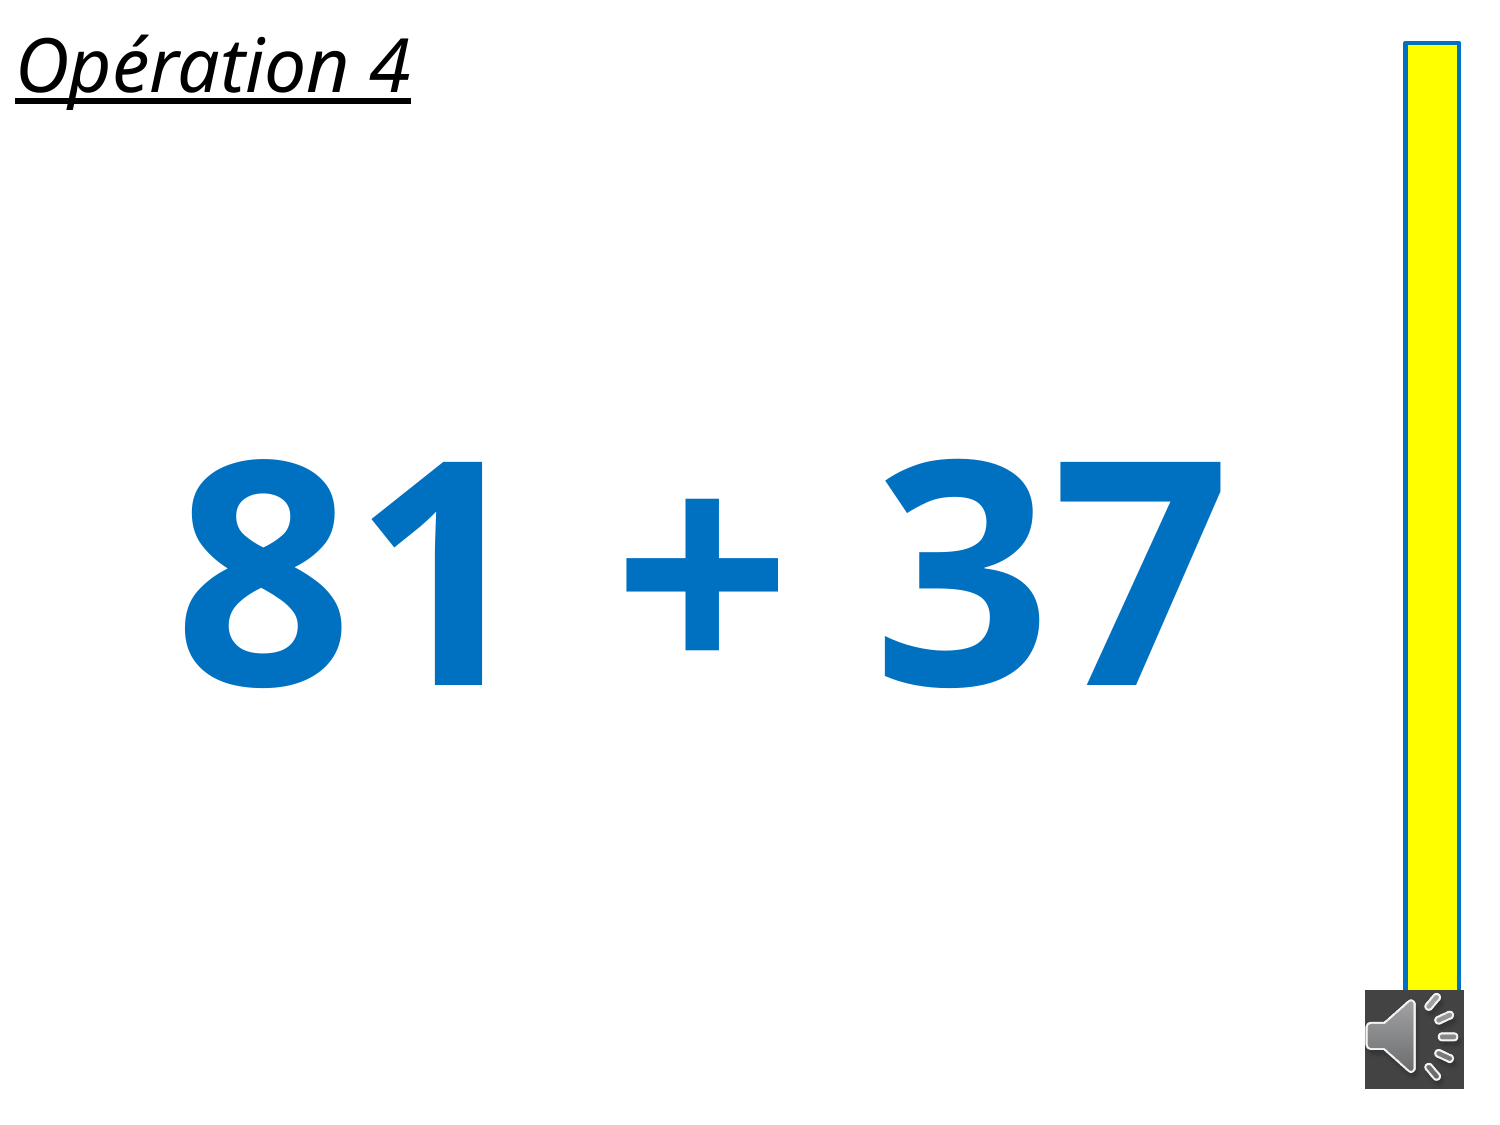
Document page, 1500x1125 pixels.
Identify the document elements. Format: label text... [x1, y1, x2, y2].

title Opération 4 [0, 0, 502, 126]
text_box 81 + 37 [0, 365, 1406, 756]
text_box [1403, 41, 1461, 987]
picture [1364, 989, 1465, 1090]
